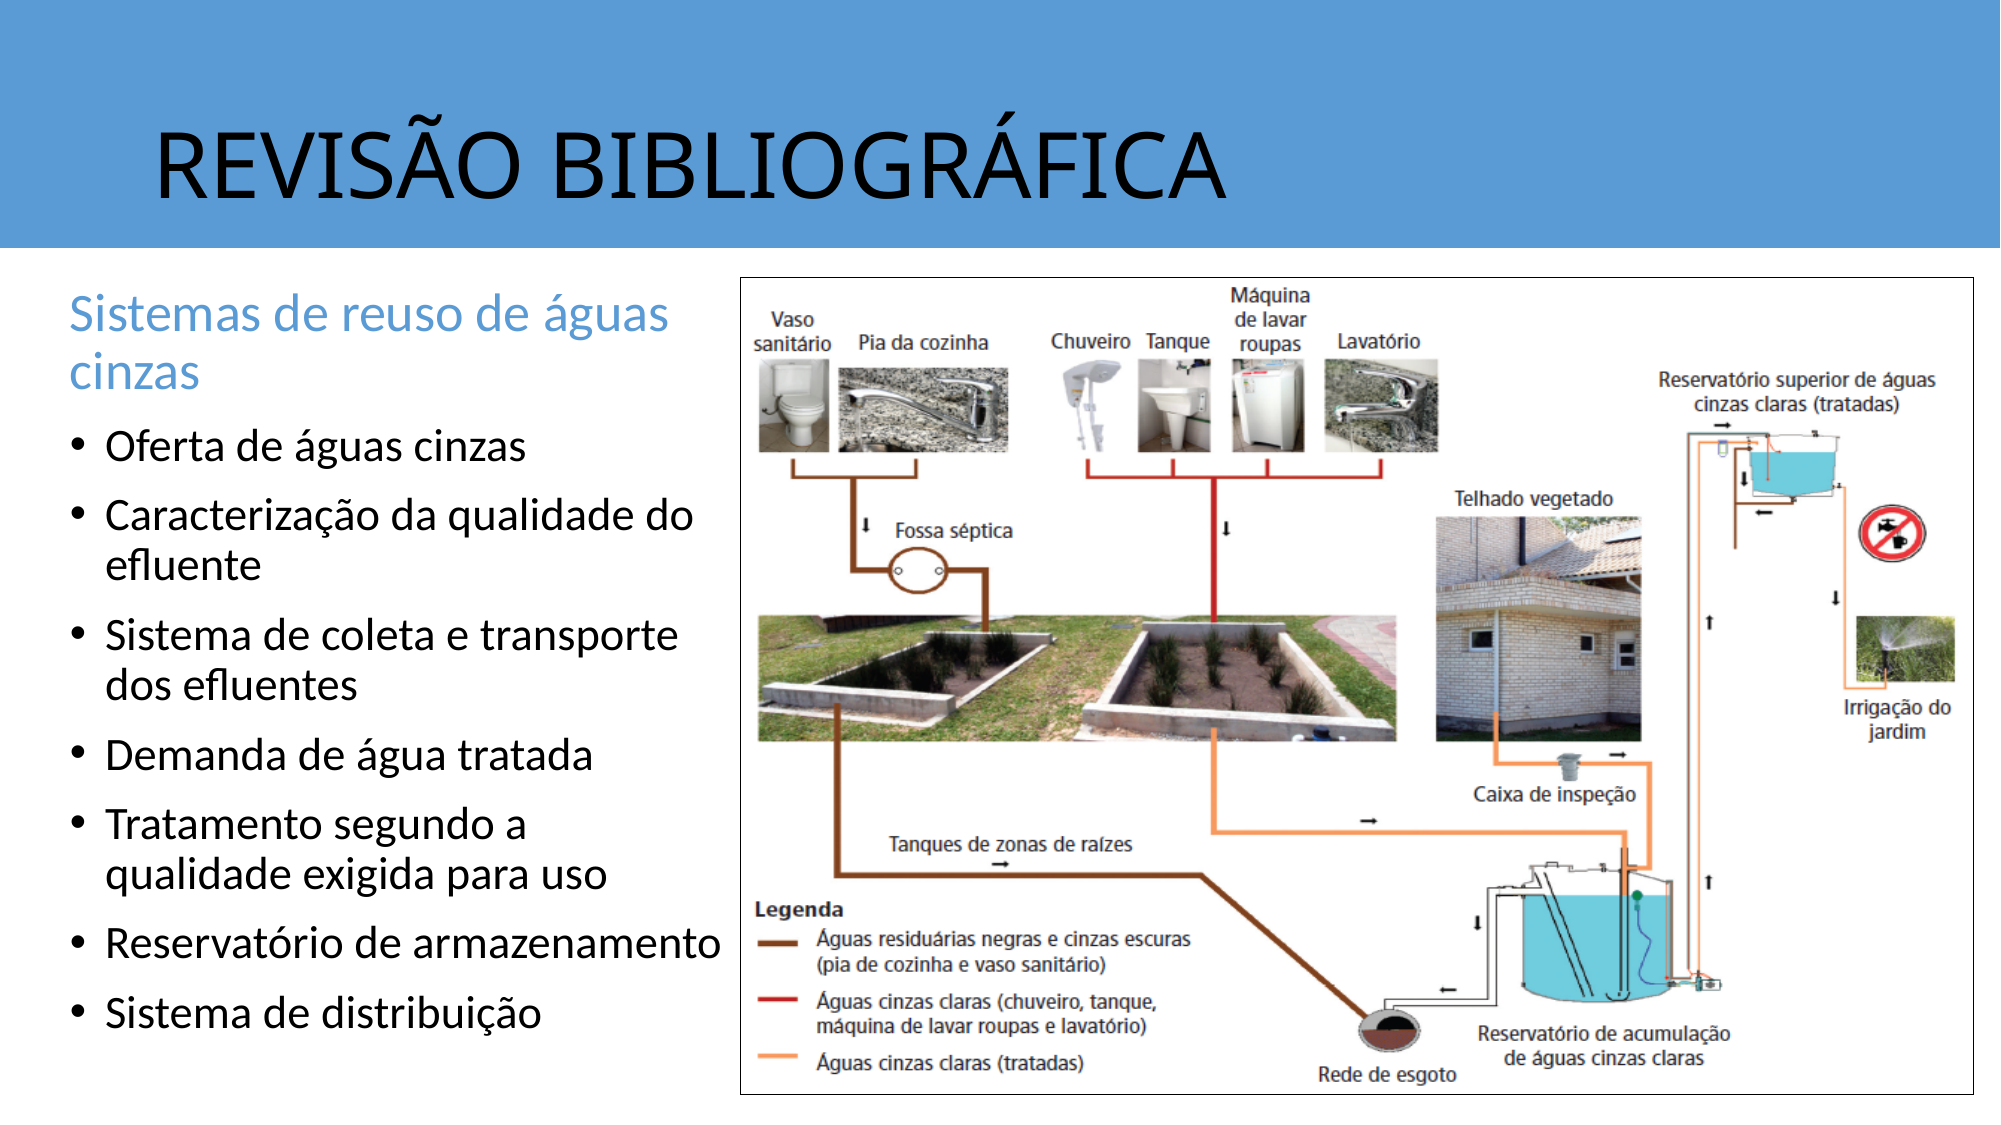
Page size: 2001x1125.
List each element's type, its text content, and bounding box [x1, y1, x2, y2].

list Sistemas de reuso de águas cinzas Oferta de águas cinzas Caracterização da qualidade do efluente Sistema de coleta e transporte dos efluentes Demanda de água tratada Tratamento segundo a qualidade exigida para uso Reservatório de armazenamento Sistema de distribuição [55, 277, 740, 1093]
title REVISÃO BIBLIOGRÁFICA [137, 59, 1863, 277]
text_box [0, 0, 2000, 248]
picture [740, 277, 1974, 1095]
